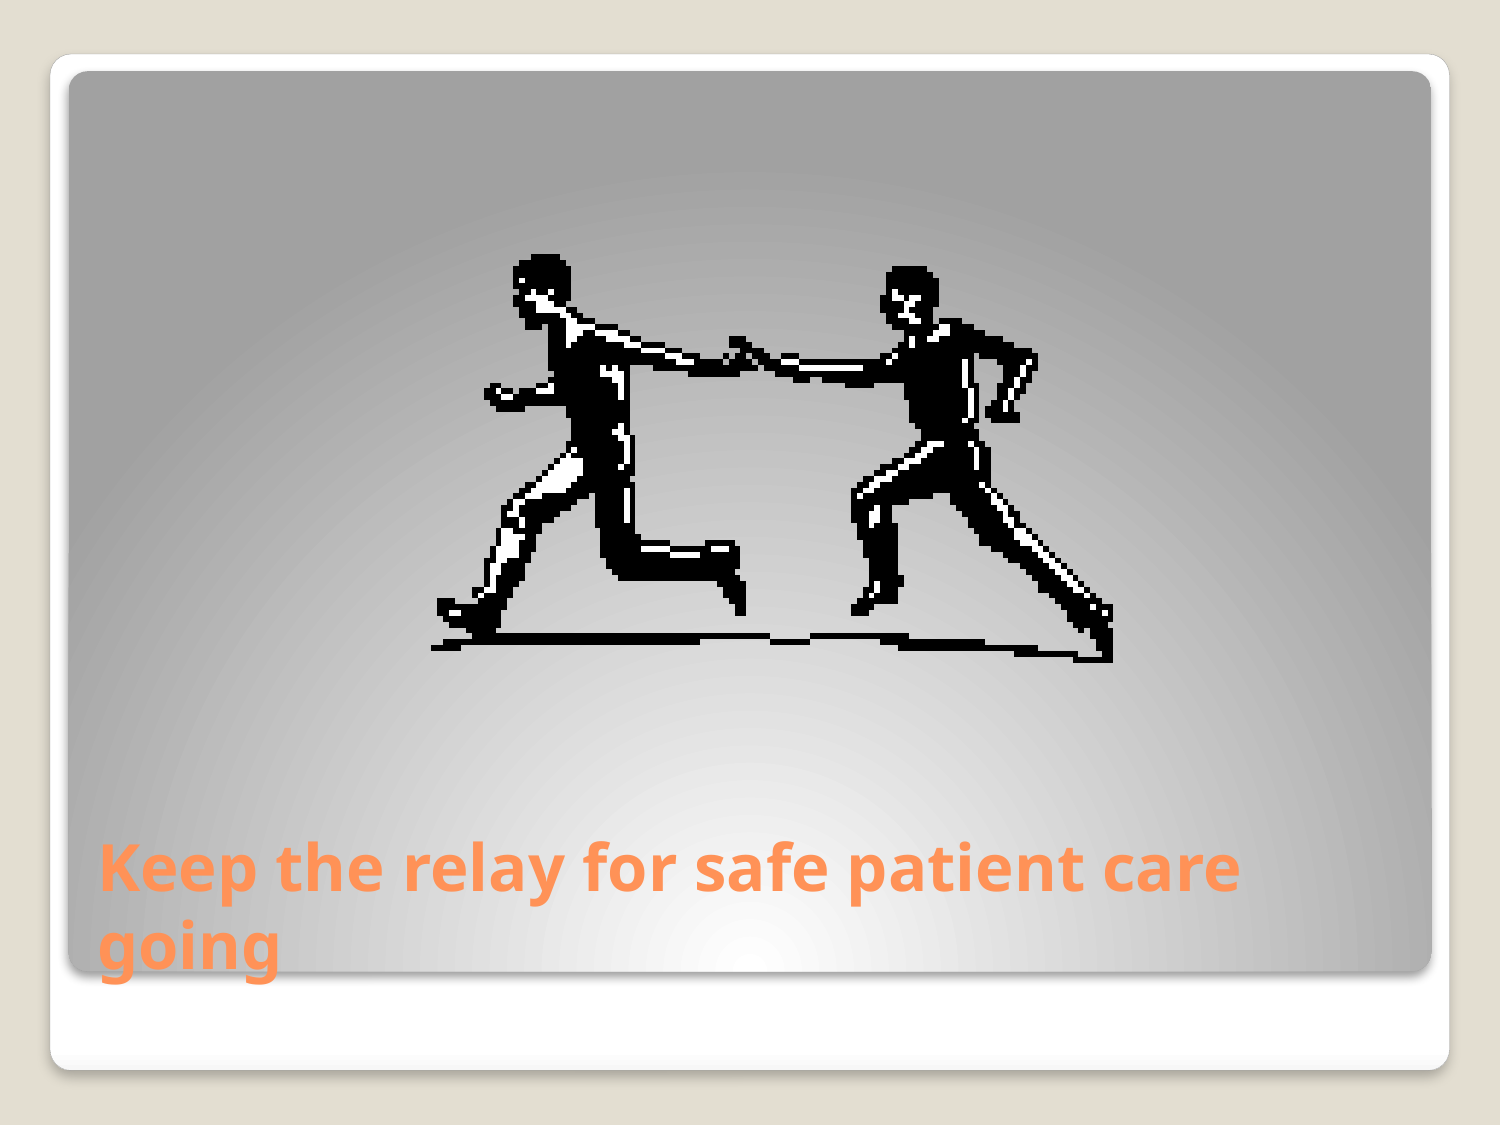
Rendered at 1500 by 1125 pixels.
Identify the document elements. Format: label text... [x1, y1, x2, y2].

picture [362, 243, 1178, 663]
title Keep the relay for safe patient care going [82, 817, 1425, 990]
list [82, 86, 1425, 774]
